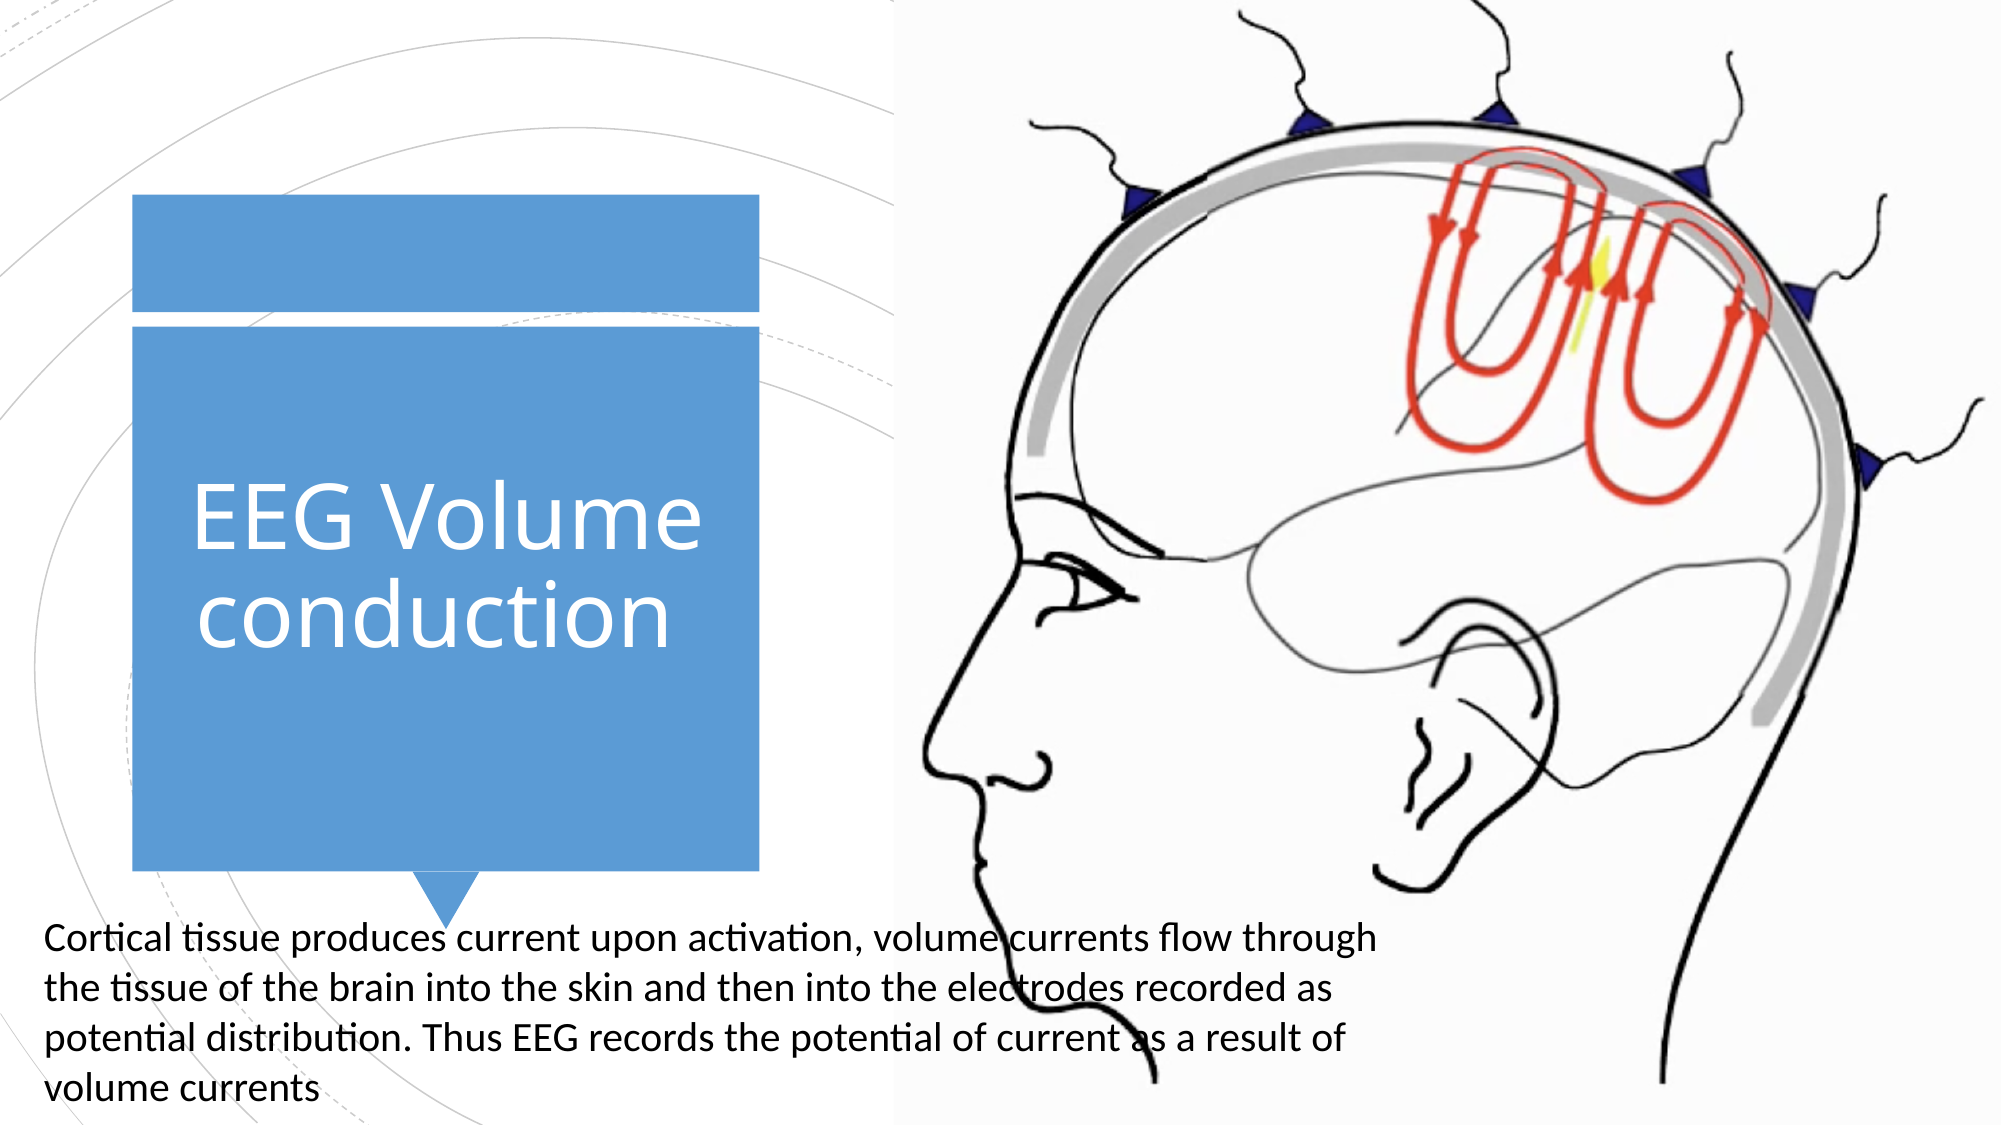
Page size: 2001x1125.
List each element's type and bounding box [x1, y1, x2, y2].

text_box [0, 0, 893, 1125]
text_box [132, 194, 760, 930]
list [893, 0, 2000, 1125]
